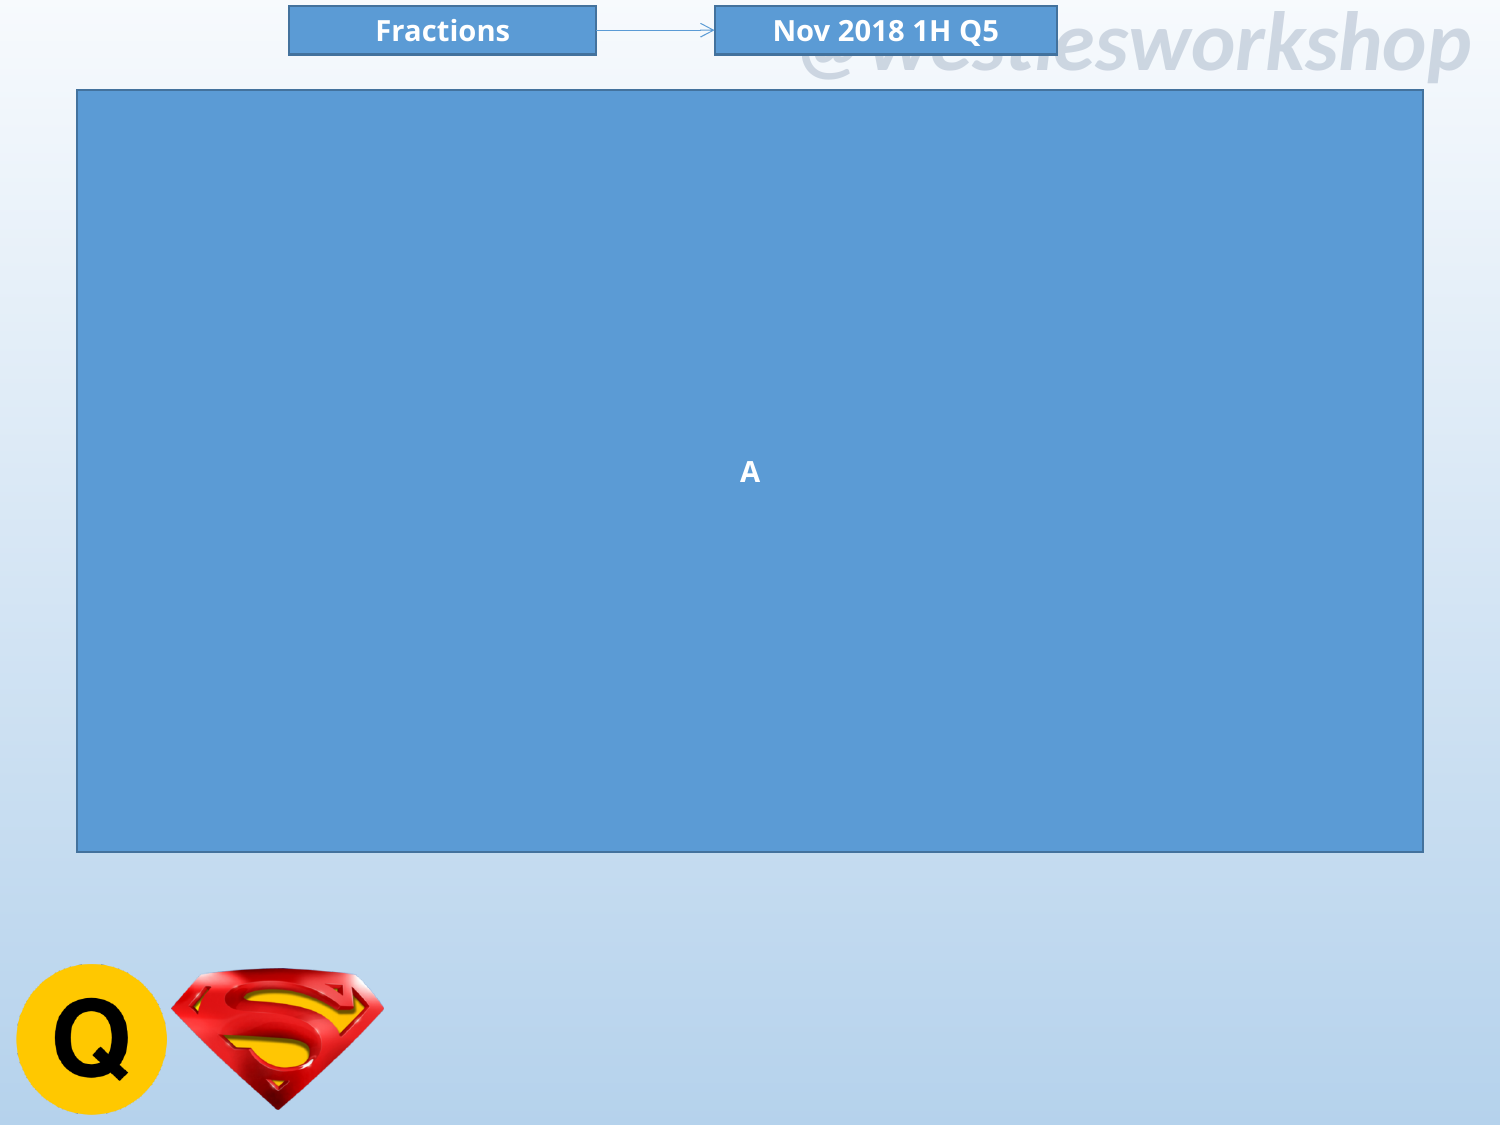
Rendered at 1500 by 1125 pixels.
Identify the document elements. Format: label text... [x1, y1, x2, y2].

text_box Fractions [288, 5, 597, 56]
text_box Nov 2018 1H Q5 [714, 5, 1058, 56]
picture [0, 940, 384, 1125]
picture [76, 89, 1424, 853]
